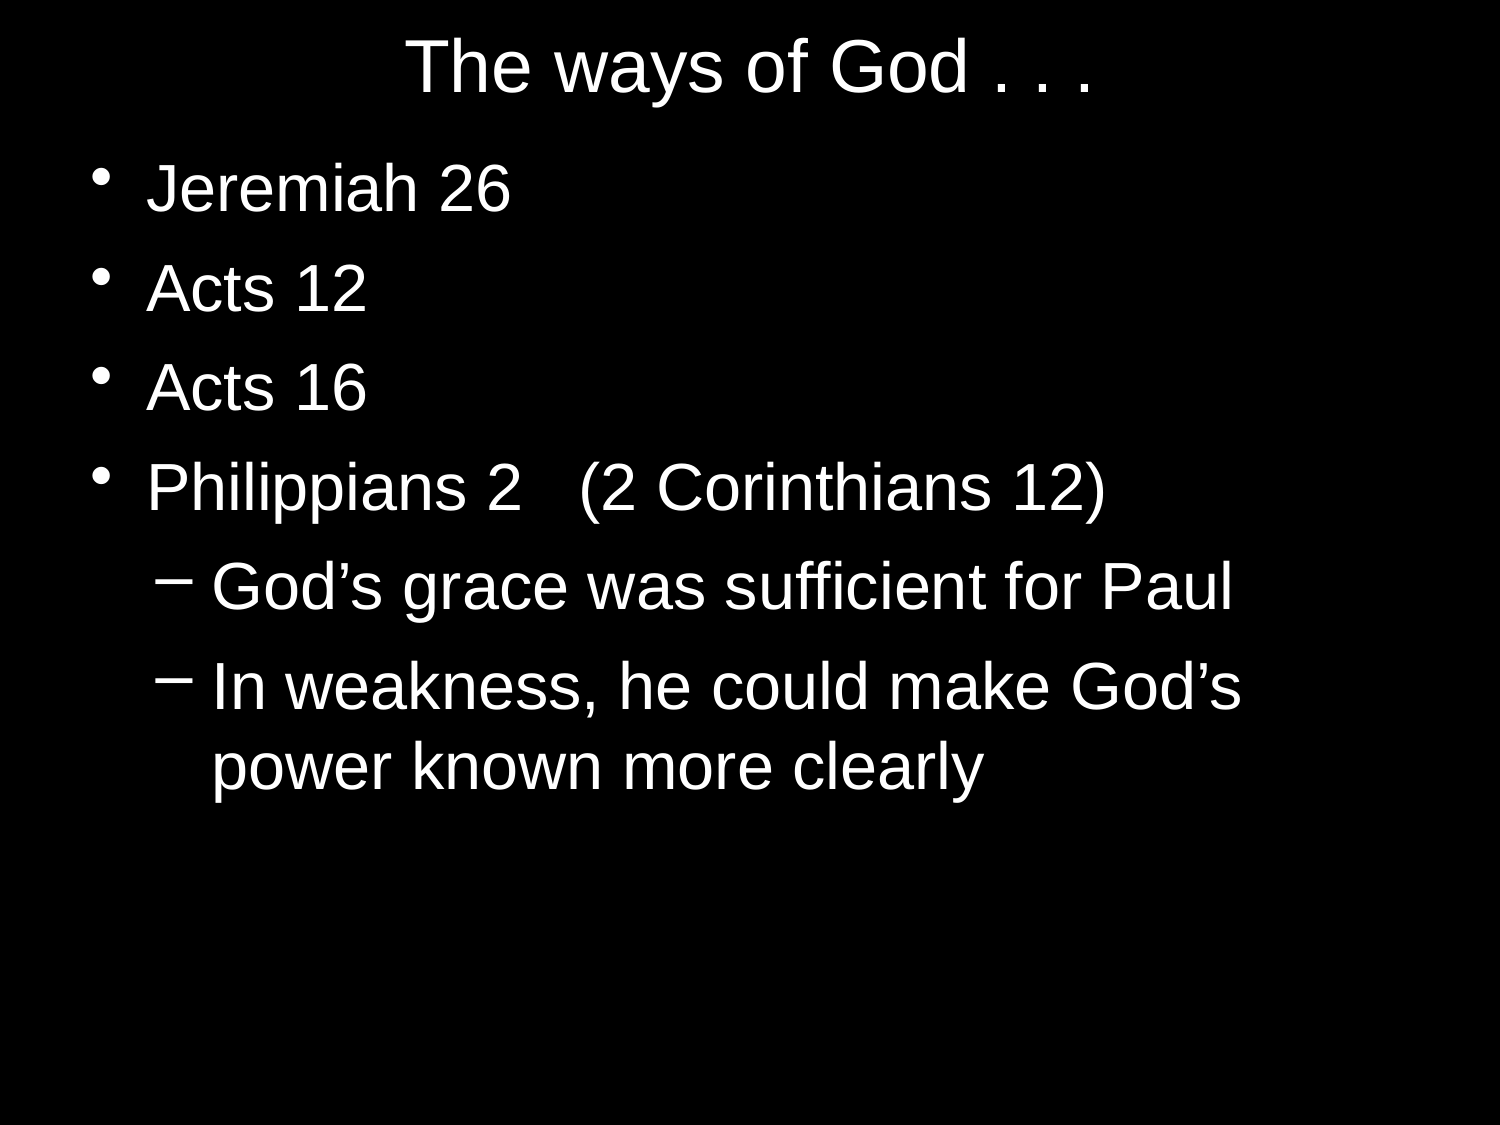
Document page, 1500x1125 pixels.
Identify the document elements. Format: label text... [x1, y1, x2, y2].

list Jeremiah 26 Acts 12 Acts 16 Philippians 2 (2 Corinthians 12) God’s grace was sufficient for Paul In weakness, he could make God’s power known more clearly [75, 137, 1425, 1075]
title The ways of God . . . [75, 0, 1425, 125]
